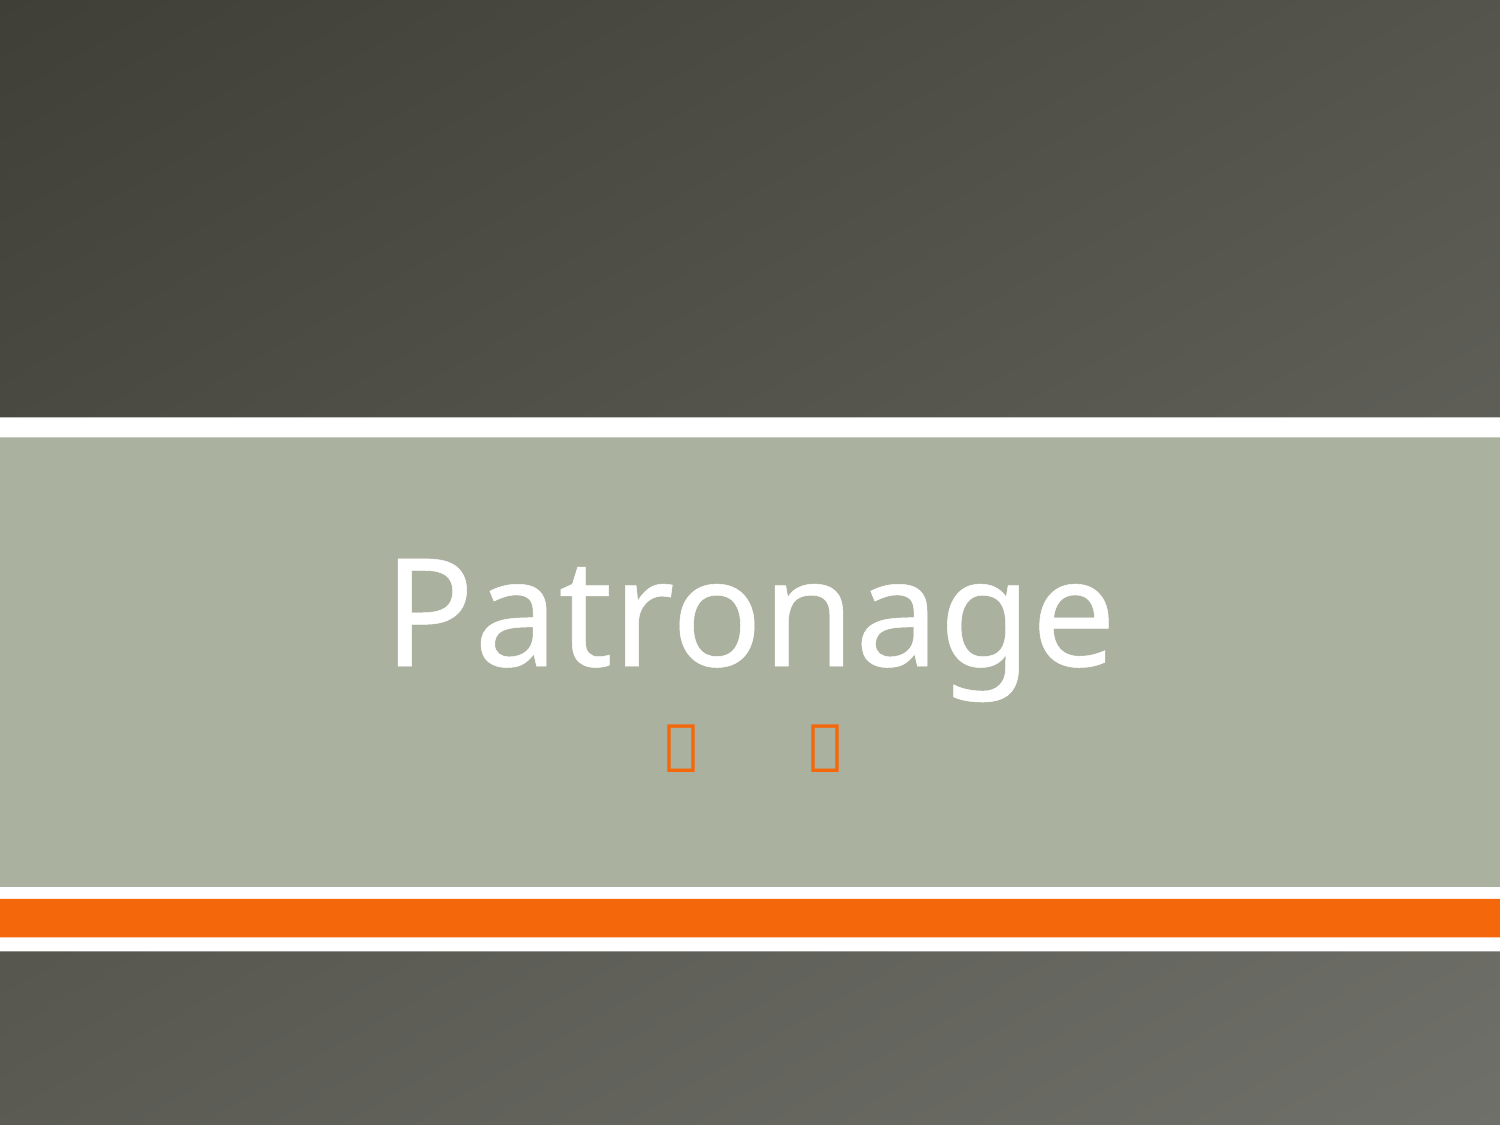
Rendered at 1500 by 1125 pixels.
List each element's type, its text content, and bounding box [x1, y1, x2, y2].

title Patronage [37, 462, 1463, 704]
